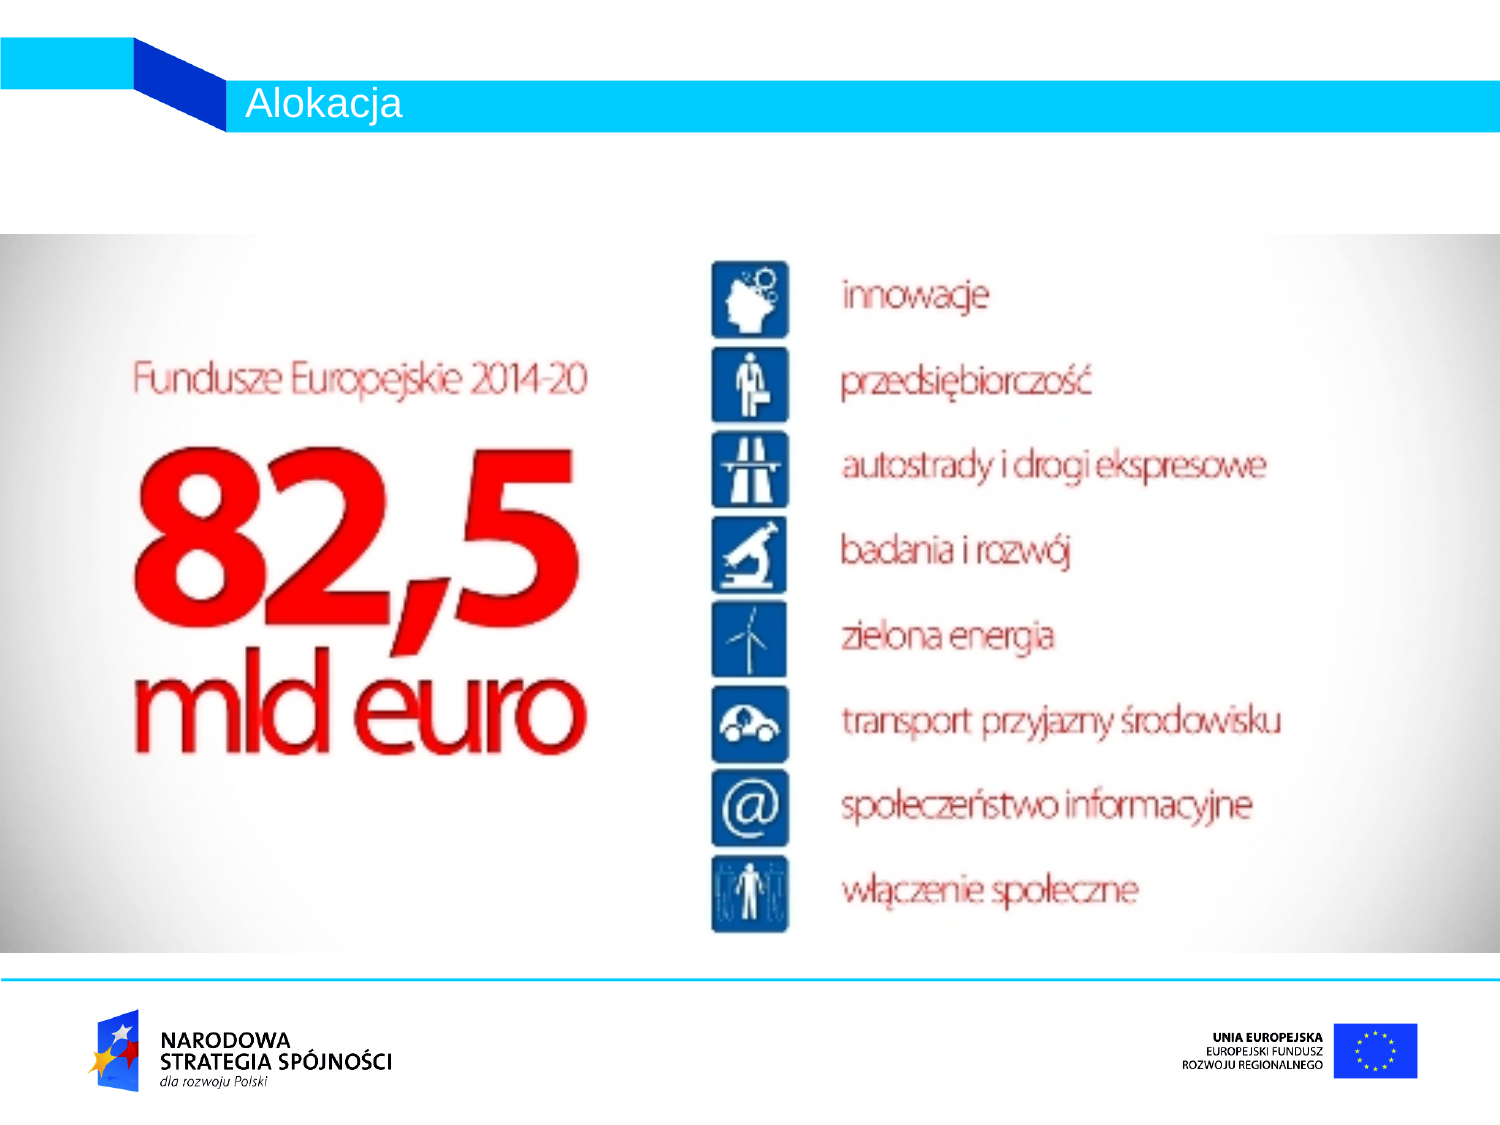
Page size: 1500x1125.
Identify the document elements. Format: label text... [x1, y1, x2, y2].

text_box Alokacja [230, 30, 1406, 122]
picture [0, 0, 1500, 1125]
